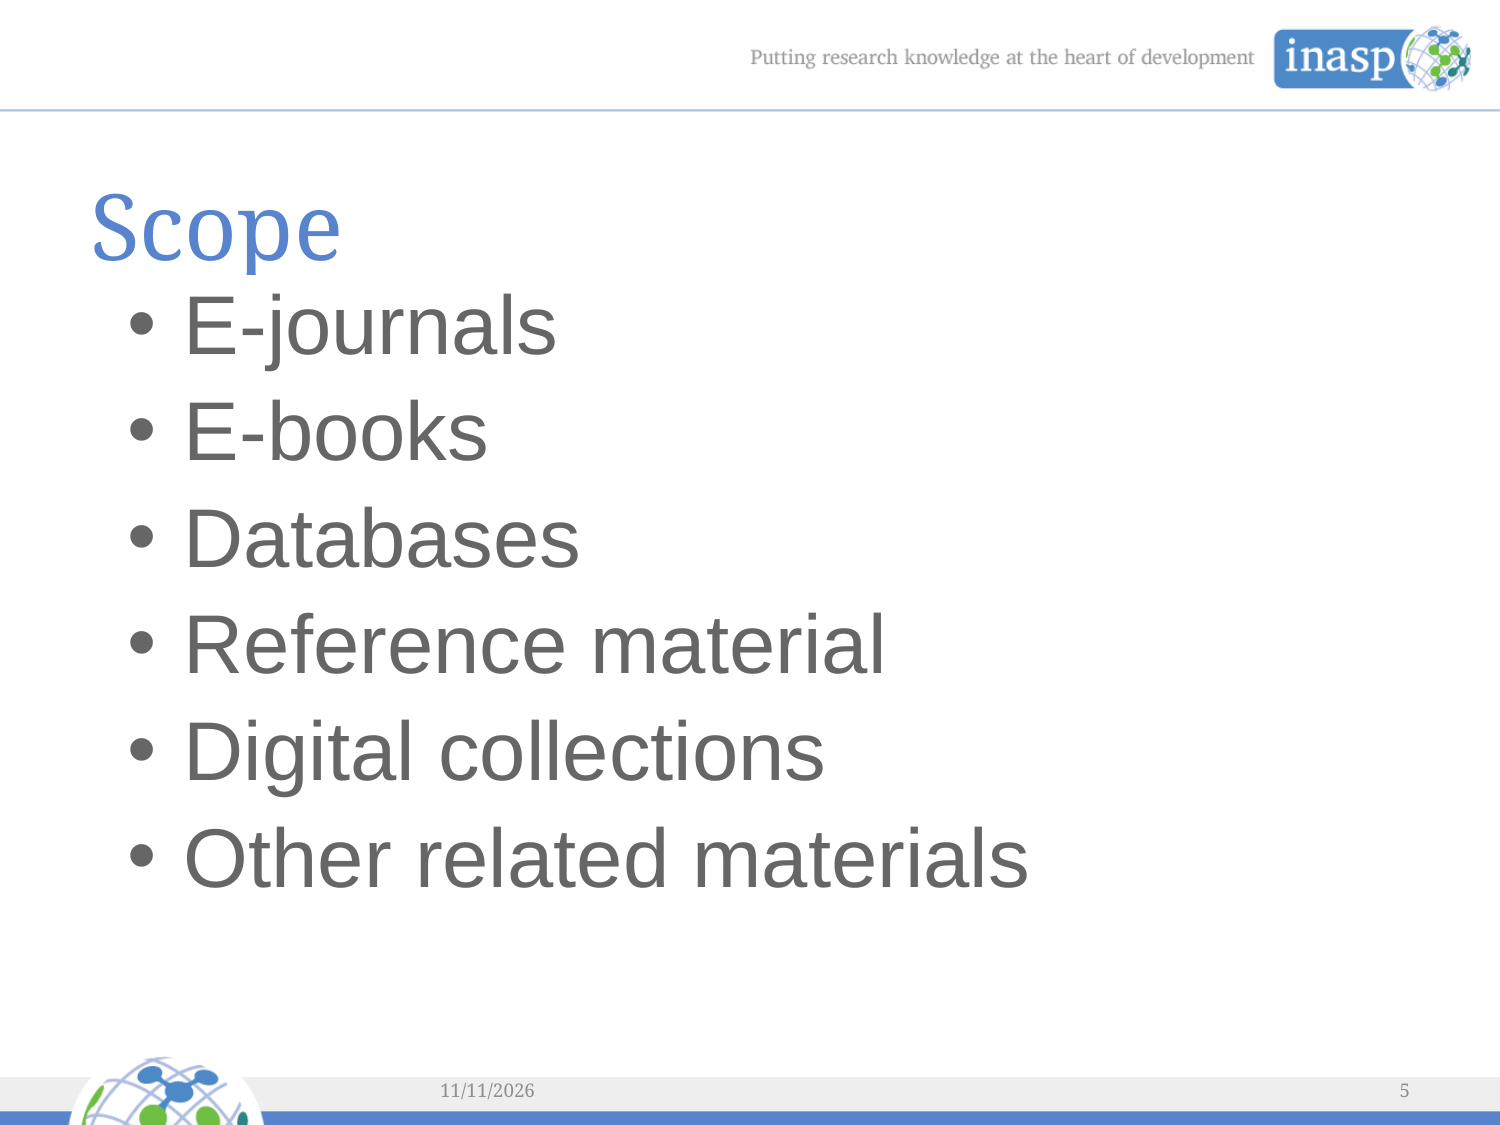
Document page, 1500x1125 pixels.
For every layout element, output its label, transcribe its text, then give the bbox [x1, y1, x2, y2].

picture [0, 0, 1500, 1125]
slide_number 5 [1312, 1061, 1425, 1122]
list E-journals E-books Databases Reference material Digital collections Other related materials [112, 275, 1388, 1000]
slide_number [425, 1061, 775, 1122]
title Scope [75, 154, 1425, 294]
